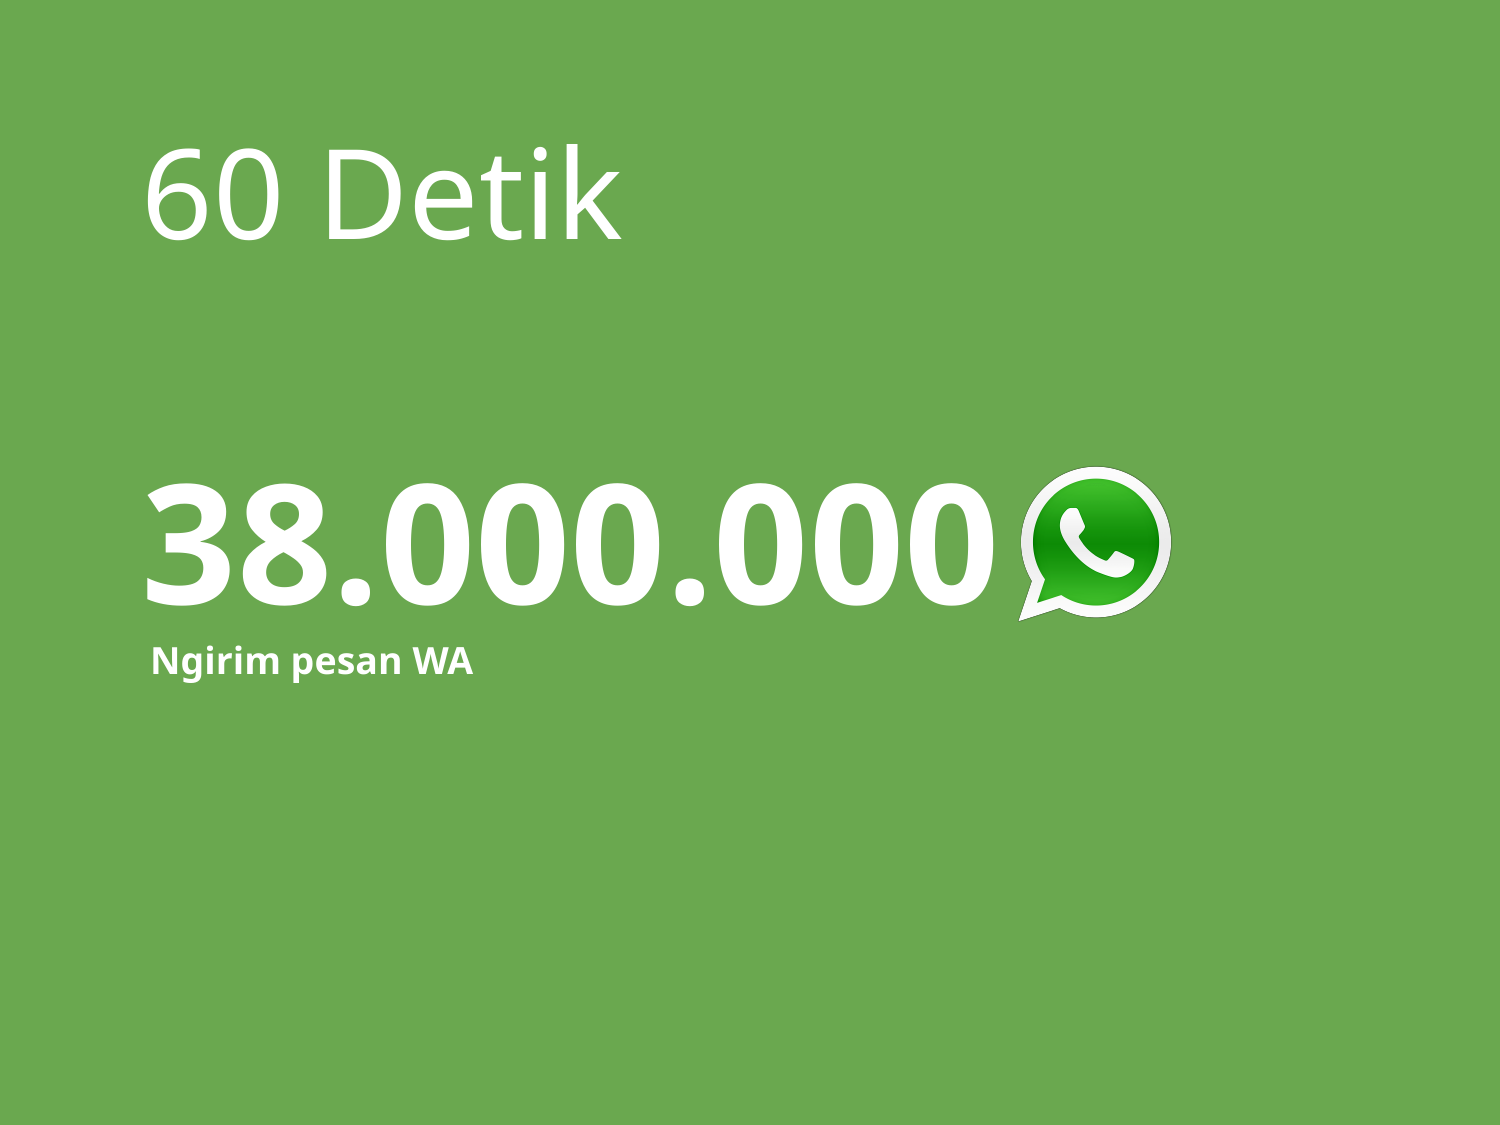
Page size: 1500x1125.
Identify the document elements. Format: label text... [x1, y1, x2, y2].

title Ngirim pesan WA [135, 626, 720, 693]
picture [1011, 460, 1179, 627]
text_box 60 Detik [126, 100, 817, 279]
text_box 38.000.000 [126, 424, 1410, 652]
